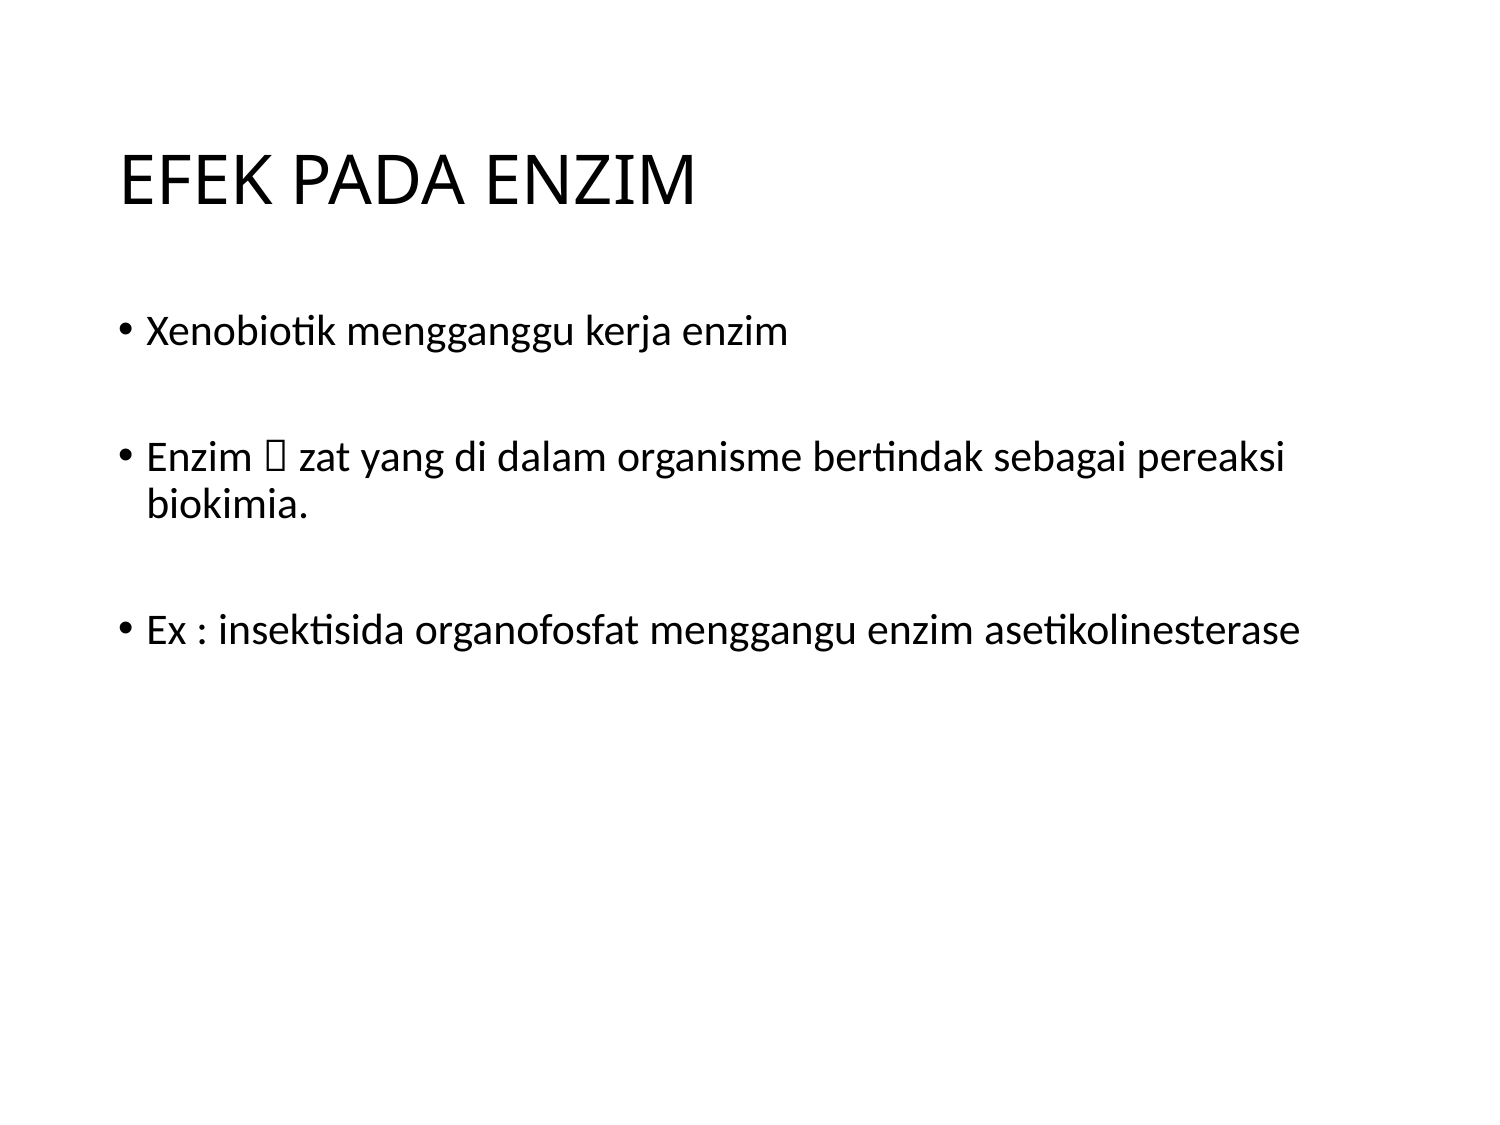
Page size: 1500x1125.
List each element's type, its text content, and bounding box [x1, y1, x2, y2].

list Xenobiotik mengganggu kerja enzim Enzim  zat yang di dalam organisme bertindak sebagai pereaksi biokimia. Ex : insektisida organofosfat menggangu enzim asetikolinesterase [103, 299, 1397, 1014]
title EFEK PADA ENZIM [103, 117, 1397, 248]
